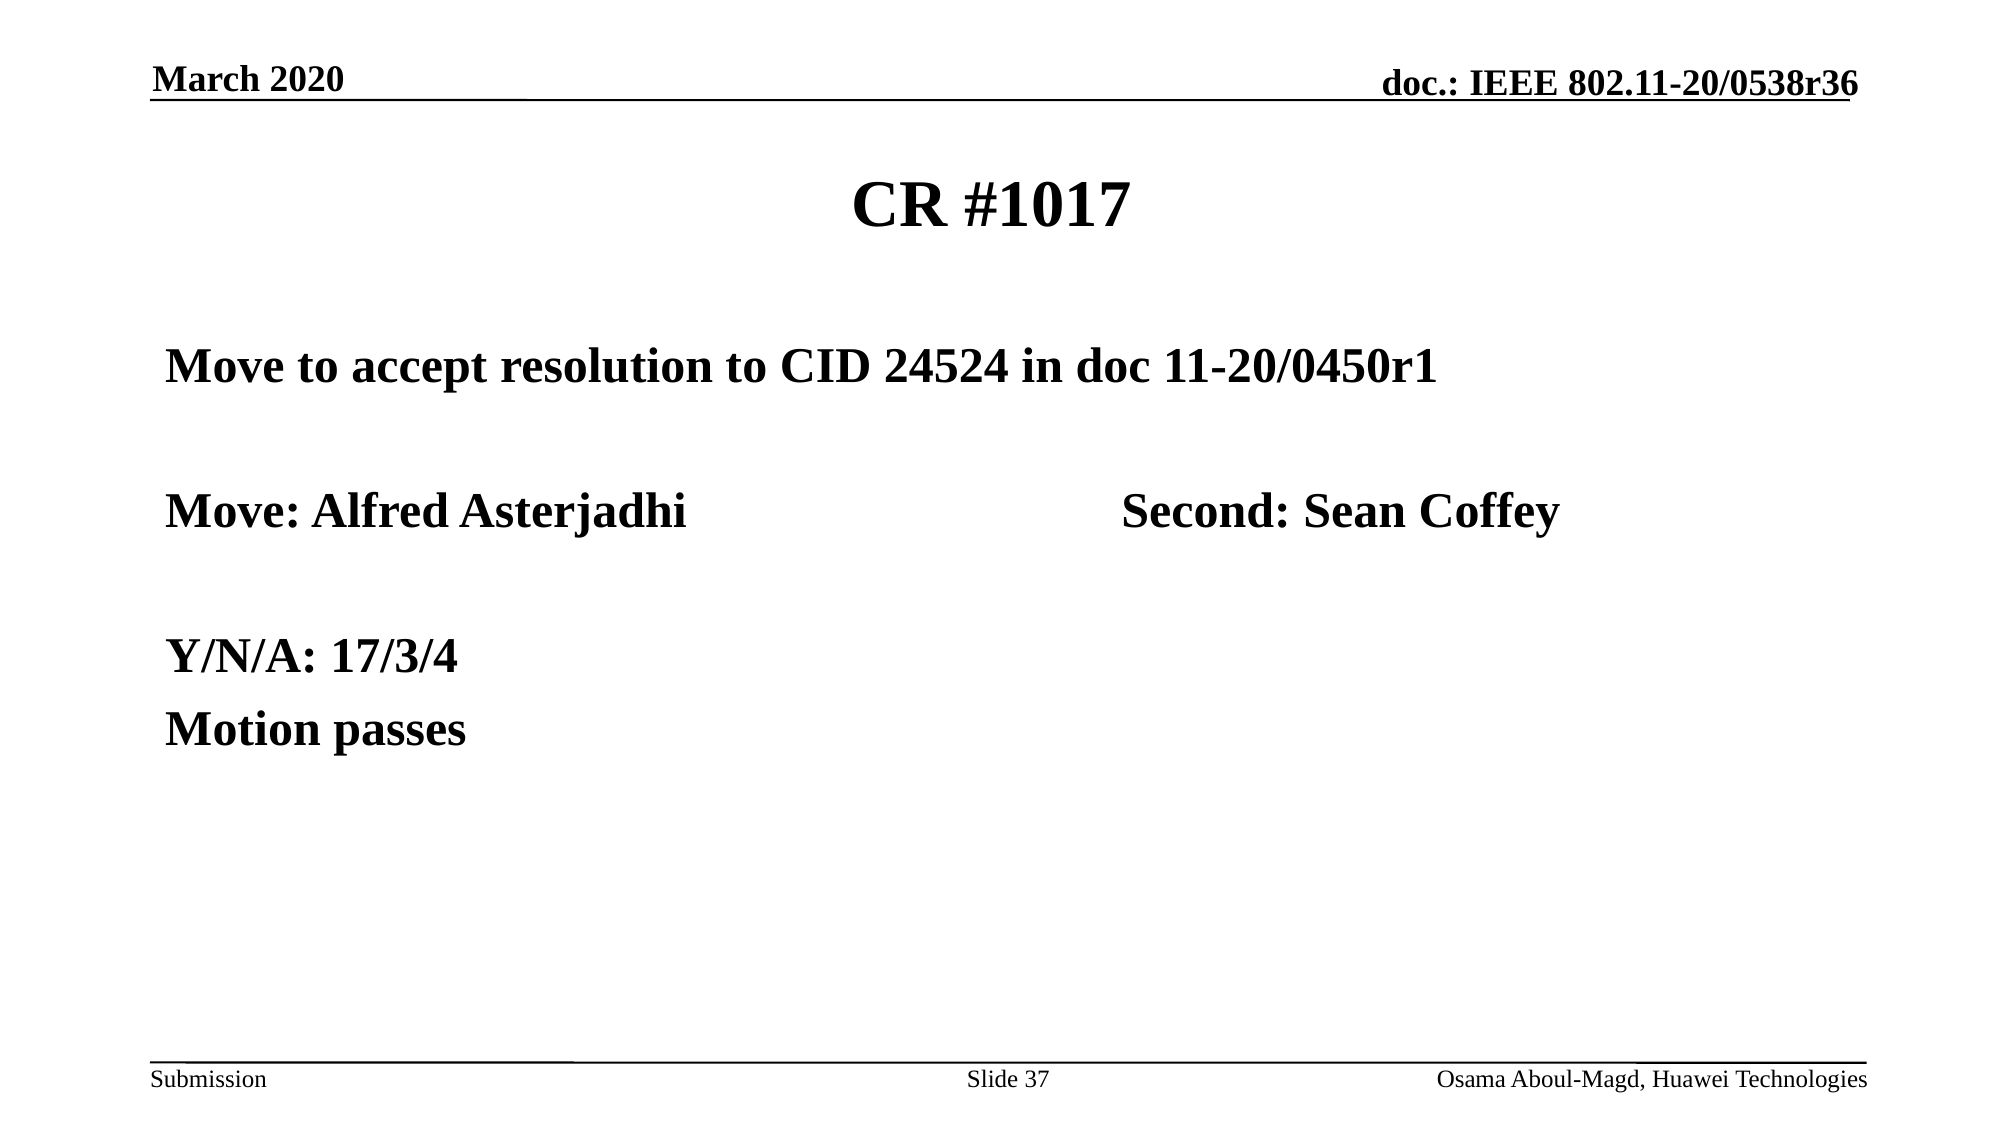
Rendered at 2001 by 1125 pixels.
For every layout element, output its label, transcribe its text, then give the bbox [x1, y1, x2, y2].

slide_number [152, 54, 563, 100]
title CR #1017 [149, 112, 1850, 288]
footer Osama Aboul-Magd, Huawei Technologies [1171, 1061, 1869, 1093]
list Move to accept resolution to CID 24524 in doc 11-20/0450r1 Move: Alfred Asterjadhi Second: Sean Coffey Y/N/A: 17/3/4 Motion passes [149, 324, 1850, 1000]
slide_number Slide 37 [950, 1061, 1067, 1123]
